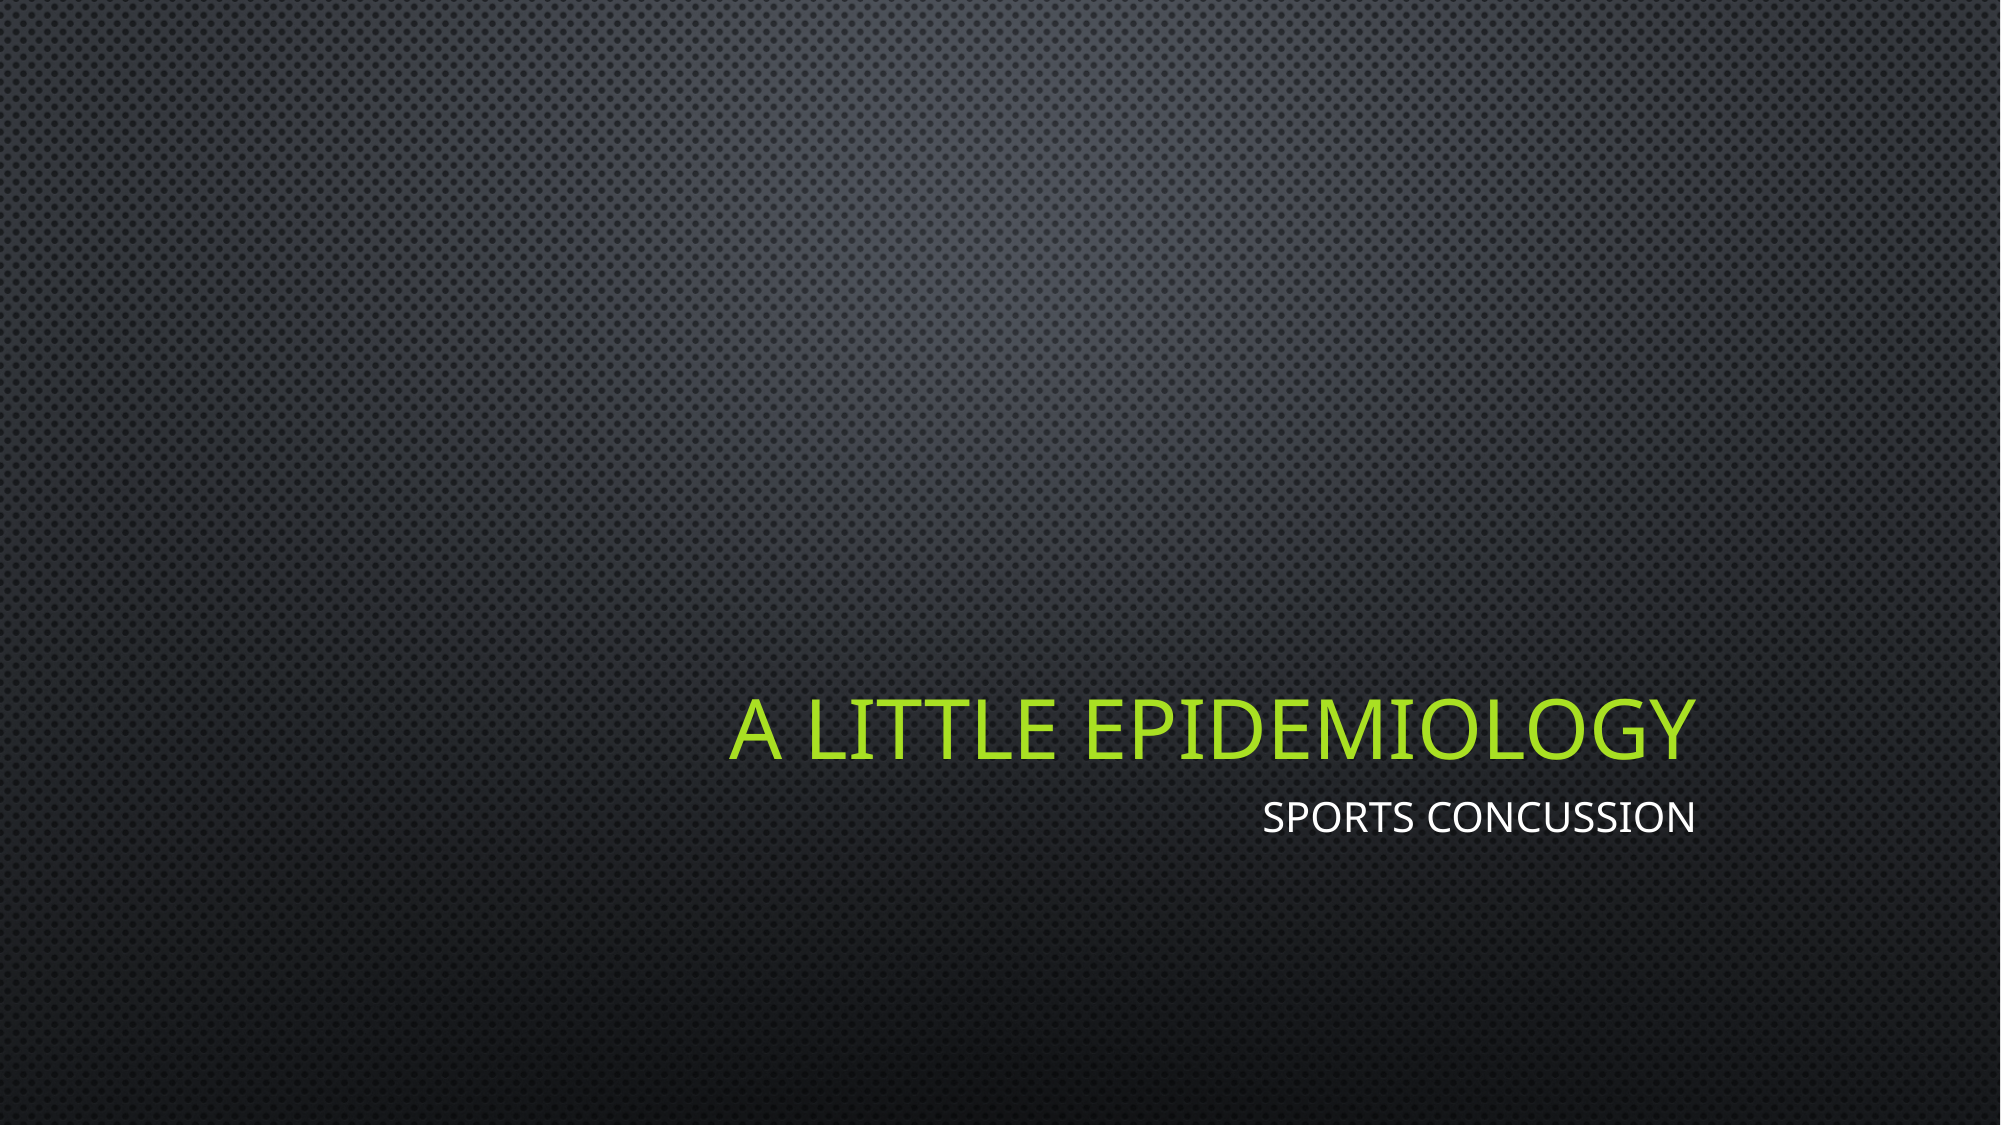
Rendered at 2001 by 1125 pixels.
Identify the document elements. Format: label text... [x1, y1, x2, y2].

list Sports Concussion [287, 783, 1713, 925]
title A little Epidemiology [287, 542, 1713, 783]
